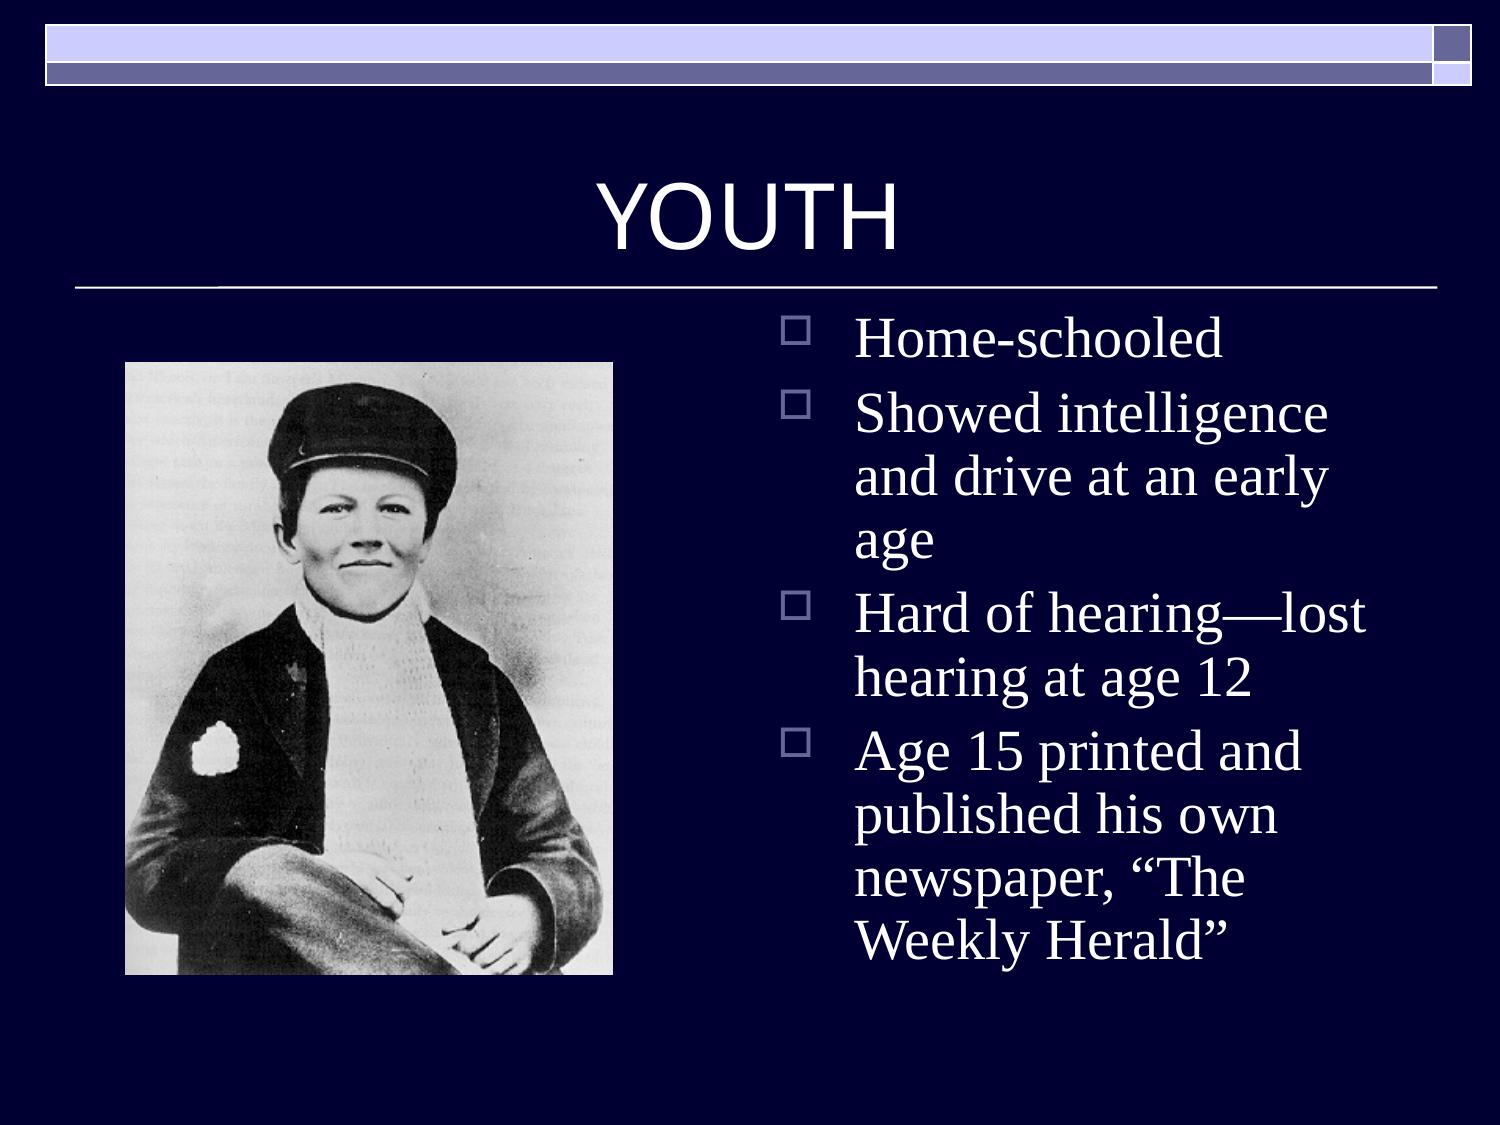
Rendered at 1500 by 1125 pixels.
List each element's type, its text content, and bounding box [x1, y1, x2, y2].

picture [124, 362, 613, 976]
title YOUTH [74, 87, 1426, 276]
list Home-schooled Showed intelligence and drive at an early age Hard of hearing—lost hearing at age 12 Age 15 printed and published his own newspaper, “The Weekly Herald” [762, 299, 1426, 1006]
